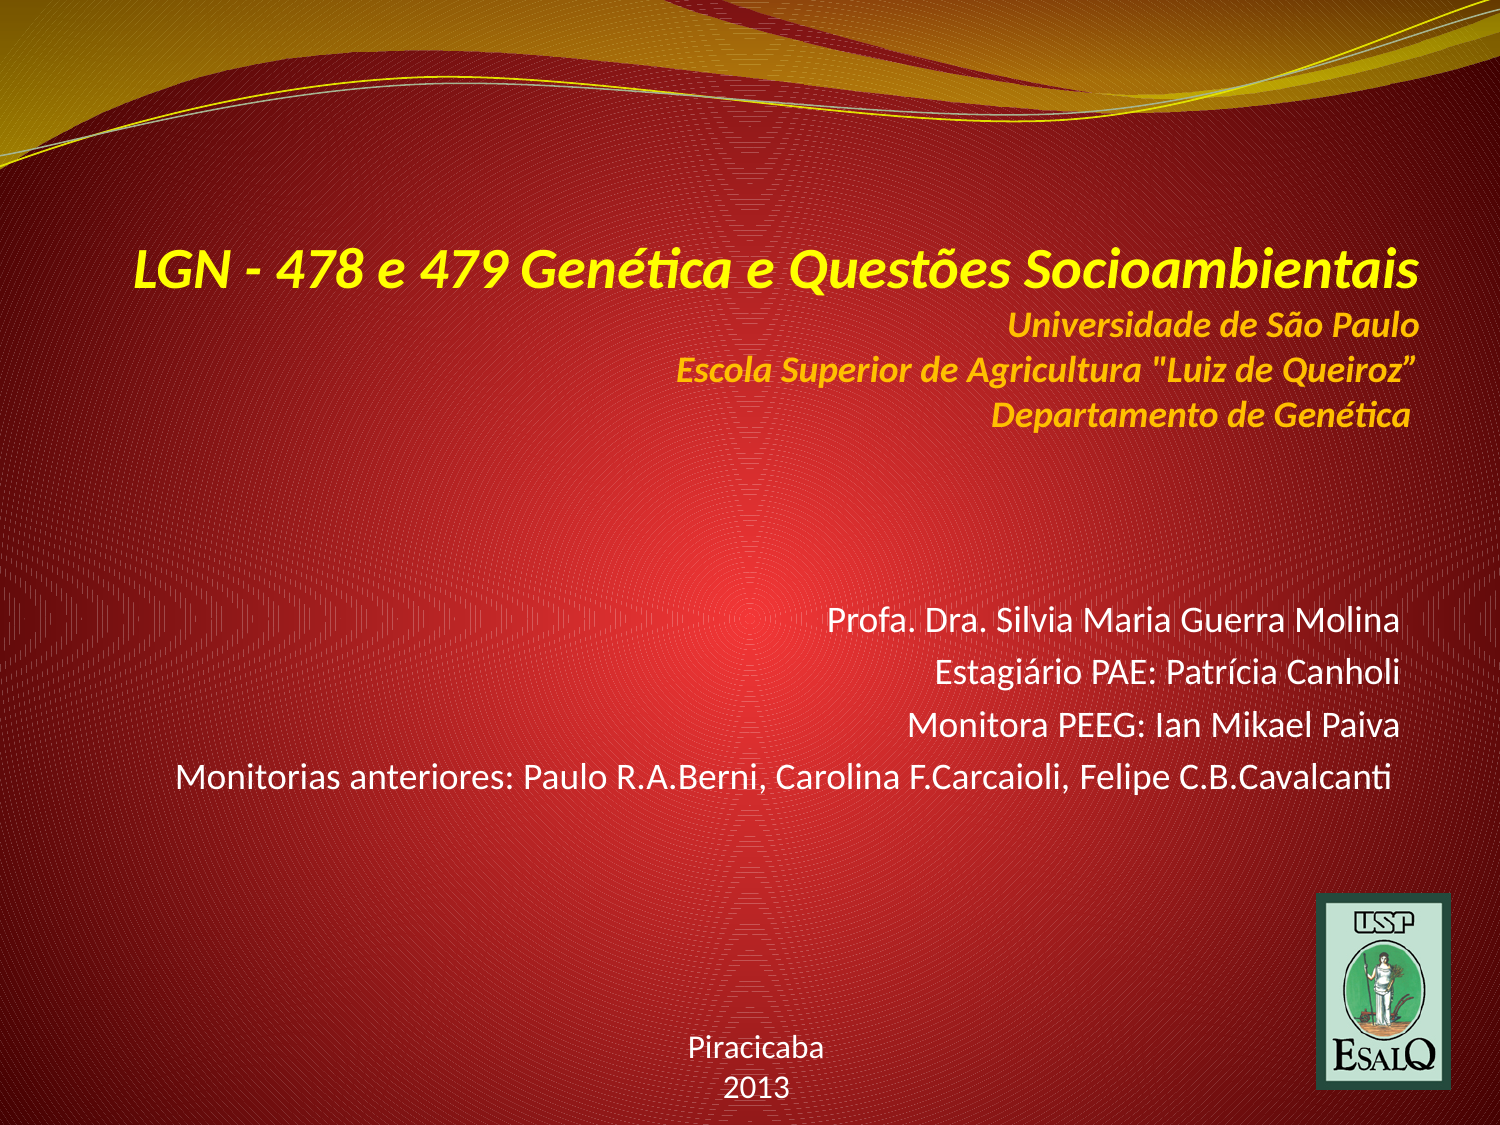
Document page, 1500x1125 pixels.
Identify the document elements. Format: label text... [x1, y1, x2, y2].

title LGN - 478 e 479 Genética e Questões Socioambientais Universidade de São Paulo Escola Superior de Agricultura "Luiz de Queiroz” Departamento de Genética [46, 179, 1424, 480]
picture [1316, 892, 1451, 1090]
text_box Piracicaba 2013 [643, 1018, 880, 1125]
subtitle Profa. Dra. Silvia Maria Guerra Molina Estagiário PAE: Patrícia Canholi Monitora PEEG: Ian Mikael Paiva Monitorias anteriores: Paulo R.A.Berni, Carolina F.Carcaioli, Felipe C.B.Cavalcanti [123, 529, 1412, 818]
